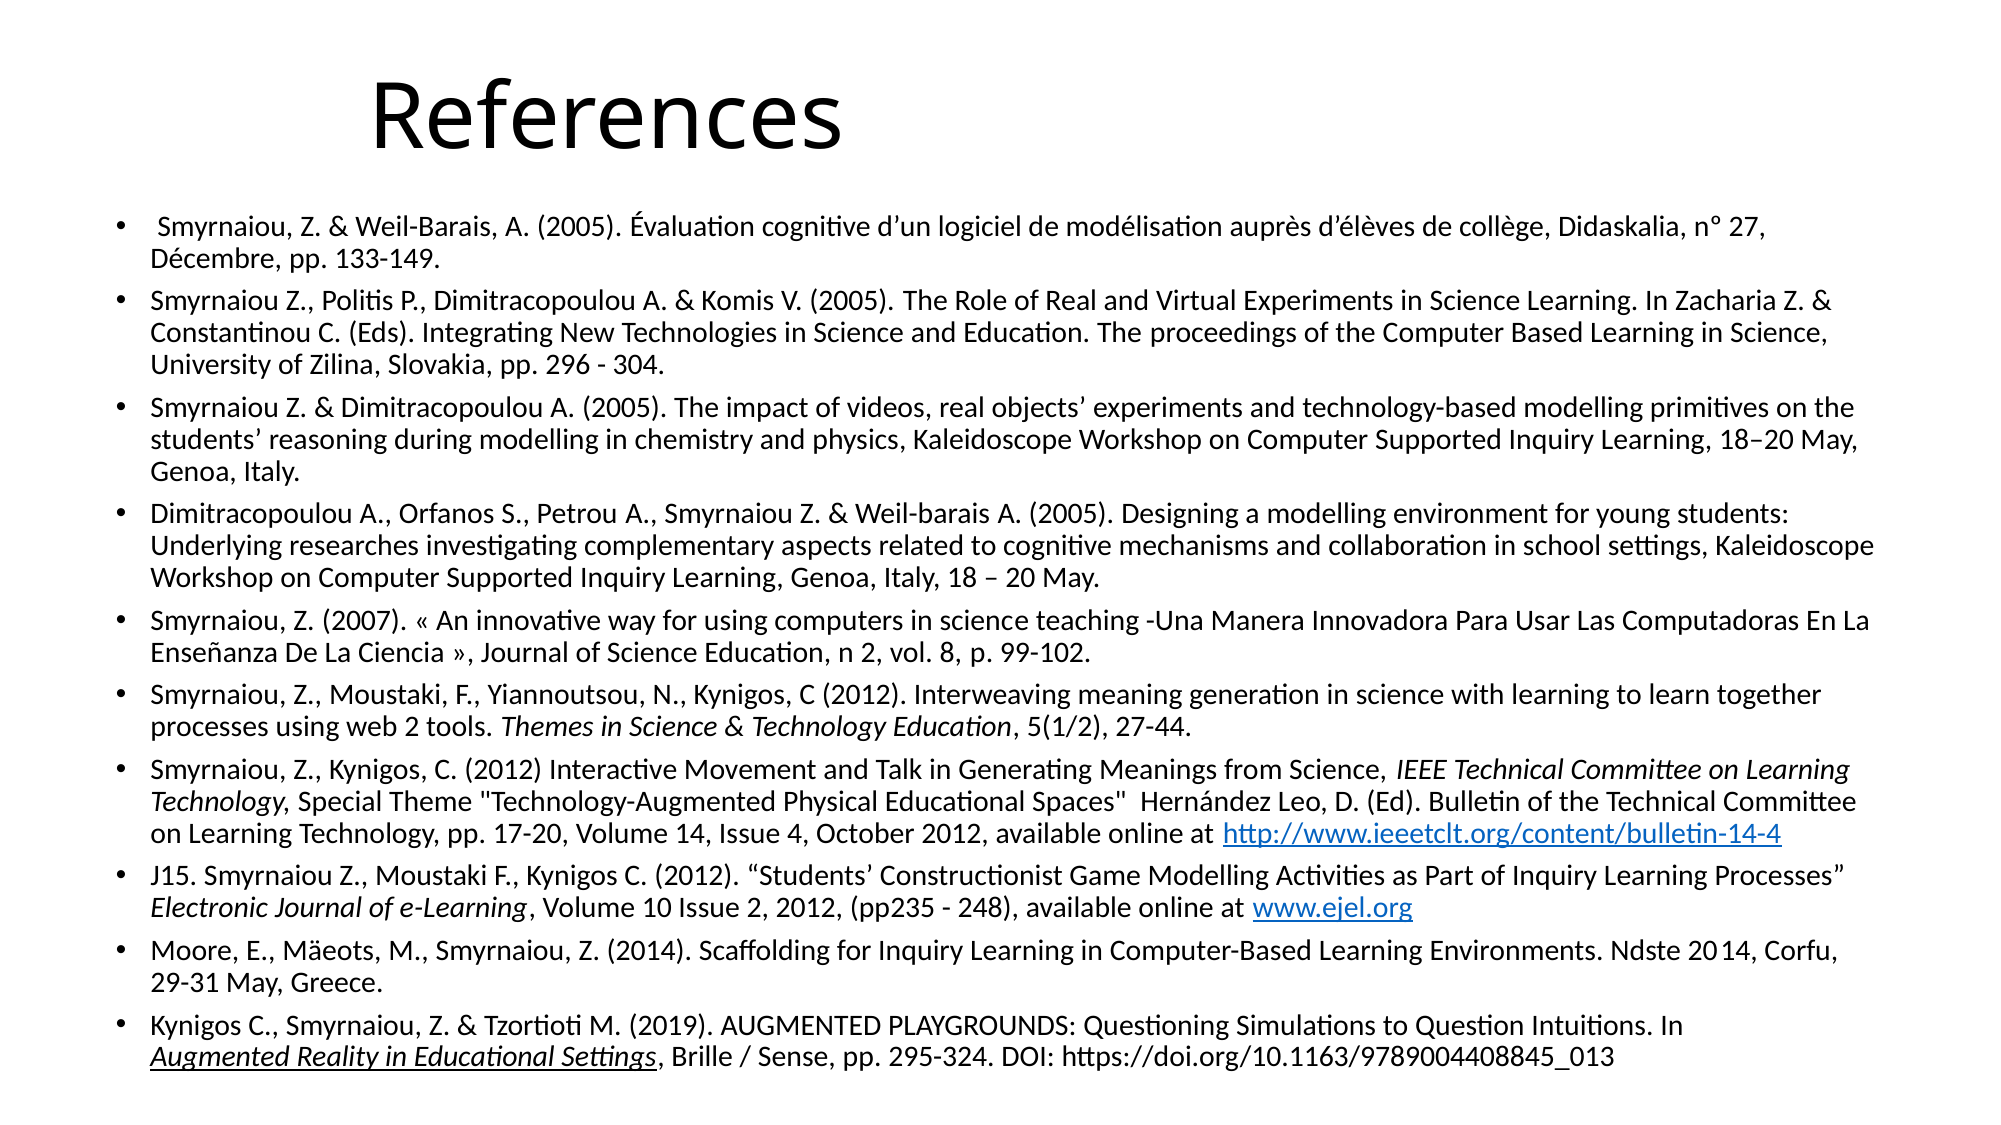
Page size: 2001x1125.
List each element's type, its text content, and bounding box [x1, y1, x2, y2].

title References [353, 34, 1647, 203]
list Smyrnaiou, Z. & Weil-Barais, A. (2005). Évaluation cognitive d’un logiciel de modélisation auprès d’élèves de collège, Didaskalia, nº 27, Décembre, pp. 133-149. Smyrnaiou Z., Politis P., Dimitracopoulou A. & Komis V. (2005). The Role of Real and Virtual Experiments in Science Learning. In Zacharia Z. & Constantinou C. (Eds). Integrating New Technologies in Science and Education. The proceedings of the Computer Based Learning in Science, University of Zilina, Slovakia, pp. 296 - 304. Smyrnaiou Z. & Dimitracopoulou A. (2005). The impact of videos, real objects’ experiments and technology-based modelling primitives on the students’ reasoning during modelling in chemistry and physics, Kaleidoscope Workshop on Computer Supported Inquiry Learning, 18–20 May, Genoa, Italy. Dimitracopoulou A., Orfanos S., Petrou Α., Smyrnaiou Z. & Weil-barais Α. (2005). Designing a modelling environment for young students: Underlying researches investigating complementary aspects related to cognitive mechanisms and collaboration in school settings, Kaleidoscope Workshop on Computer Supported Inquiry Learning, Genoa, Italy, 18 – 20 May. Smyrnaiou, Z. (2007). « An innovative way for using computers in science teaching -Una Manera Innovadora Para Usar Las Computadoras En La Enseñanza De La Ciencia », Journal of Science Education, n 2, vol. 8, p. 99-102. Smyrnaiou, Z., Moustaki, F., Yiannoutsou, N., Kynigos, C (2012). Interweaving meaning generation in science with learning to learn together processes using web 2 tools. Themes in Science & Technology Education, 5(1/2), 27-44. Smyrnaiou, Z., Kynigos, C. (2012) Interactive Movement and Talk in Generating Meanings from Science, IEEE Technical Committee on Learning Technology, Special Theme "Technology-Augmented Physical Educational Spaces" Hernández Leo, D. (Ed). Bulletin of the Technical Committee on Learning Technology, pp. 17-20, Volume 14, Issue 4, October 2012, available online at http://www.ieeetclt.org/content/bulletin-14-4 J15. Smyrnaiou Z., Moustaki F., Kynigos C. (2012). “Students’ Constructionist Game Modelling Activities as Part of Inquiry Learning Processes” Electronic Journal of e-Learning, Volume 10 Issue 2, 2012, (pp235 - 248), available online at www.ejel.org Moore, E., Mäeots, M., Smyrnaiou, Z. (2014). Scaffolding for Inquiry Learning in Computer-Based Learning Environments. Ndste 2014, Corfu, 29-31 May, Greece. Kynigos C., Smyrnaiou, Z. & Tzortioti M. (2019). AUGMENTED PLAYGROUNDS: Questioning Simulations to Question Intuitions. In Augmented Reality in Educational Settings, Brille / Sense, pp. 295-324. DOI: https://doi.org/10.1163/9789004408845_013 [100, 203, 1897, 1109]
